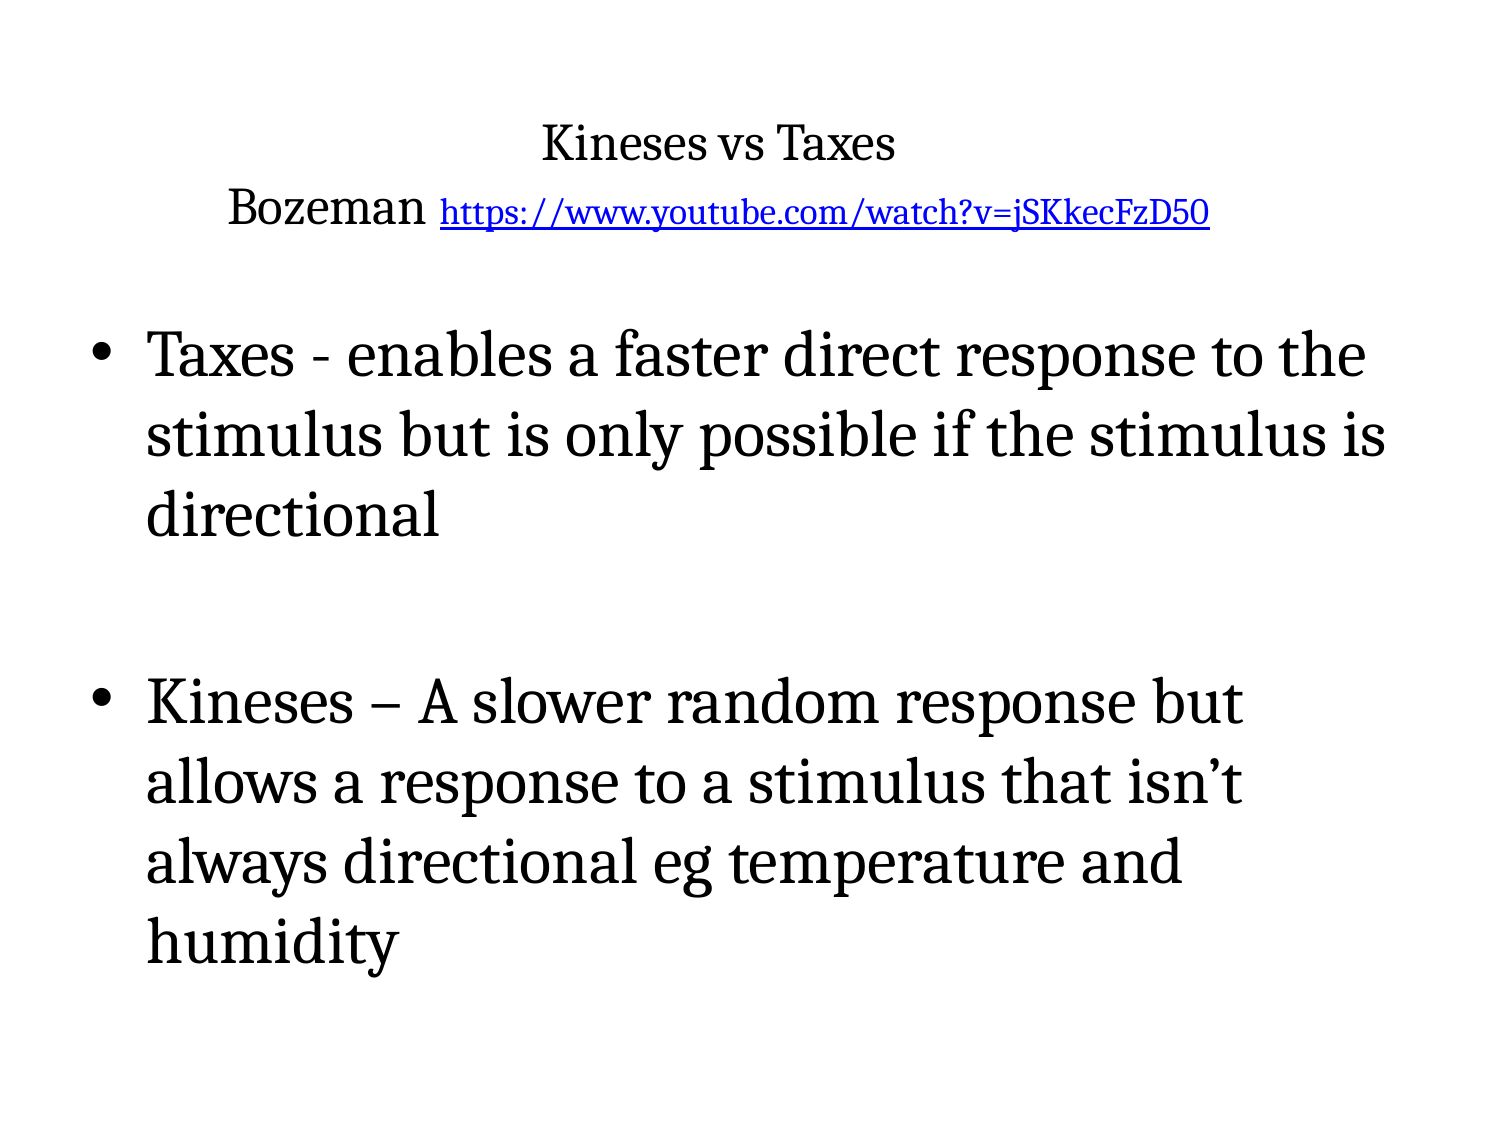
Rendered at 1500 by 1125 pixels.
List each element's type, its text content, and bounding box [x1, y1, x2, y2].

title Kineses vs Taxes Bozeman https://www.youtube.com/watch?v=jSKkecFzD50 [12, 99, 1425, 288]
list Taxes - enables a faster direct response to the stimulus but is only possible if the stimulus is directional Kineses – A slower random response but allows a response to a stimulus that isn’t always directional eg temperature and humidity [75, 302, 1425, 1005]
